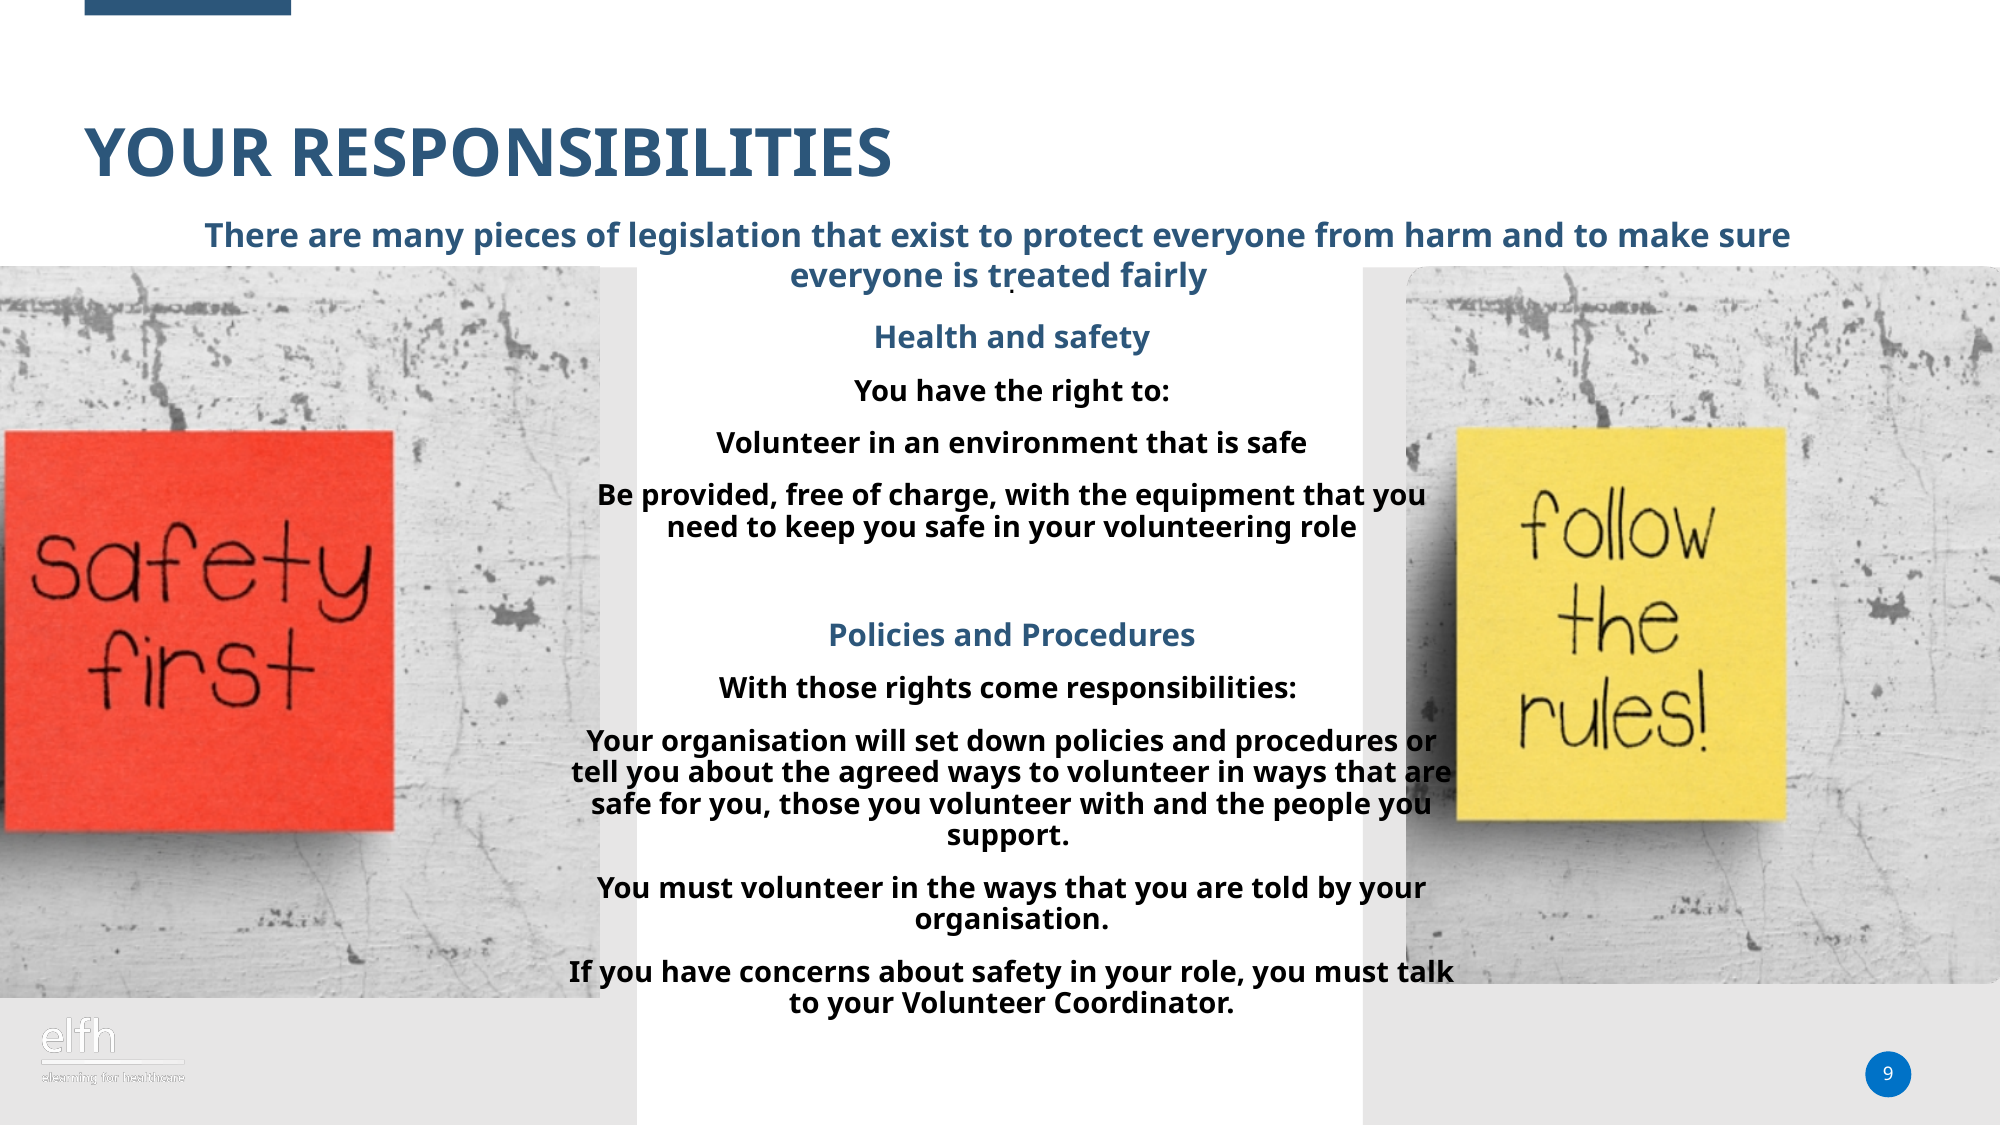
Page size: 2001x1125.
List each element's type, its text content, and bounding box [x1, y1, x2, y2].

picture [1406, 266, 2000, 984]
title Your ResponsibilitIes [84, 40, 1914, 192]
picture [35, 1015, 191, 1087]
picture [0, 266, 600, 998]
text_box There are many pieces of legislation that exist to protect everyone from harm and to make sure everyone is treated fairly [133, 206, 1865, 302]
slide_number 9 [1864, 1059, 1913, 1090]
list . Health and safety You have the right to: Volunteer in an environment that is safe Be provided, free of charge, with the equipment that you need to keep you safe in your volunteering role Policies and Procedures With those rights come responsibilities: Your organisation will set down policies and procedures or tell you about the agreed ways to volunteer in ways that are safe for you, those you volunteer with and the people you support. You must volunteer in the ways that you are told by your organisation. If you have concerns about safety in your role, you must talk to your Volunteer Coordinator. [568, 302, 1457, 1125]
